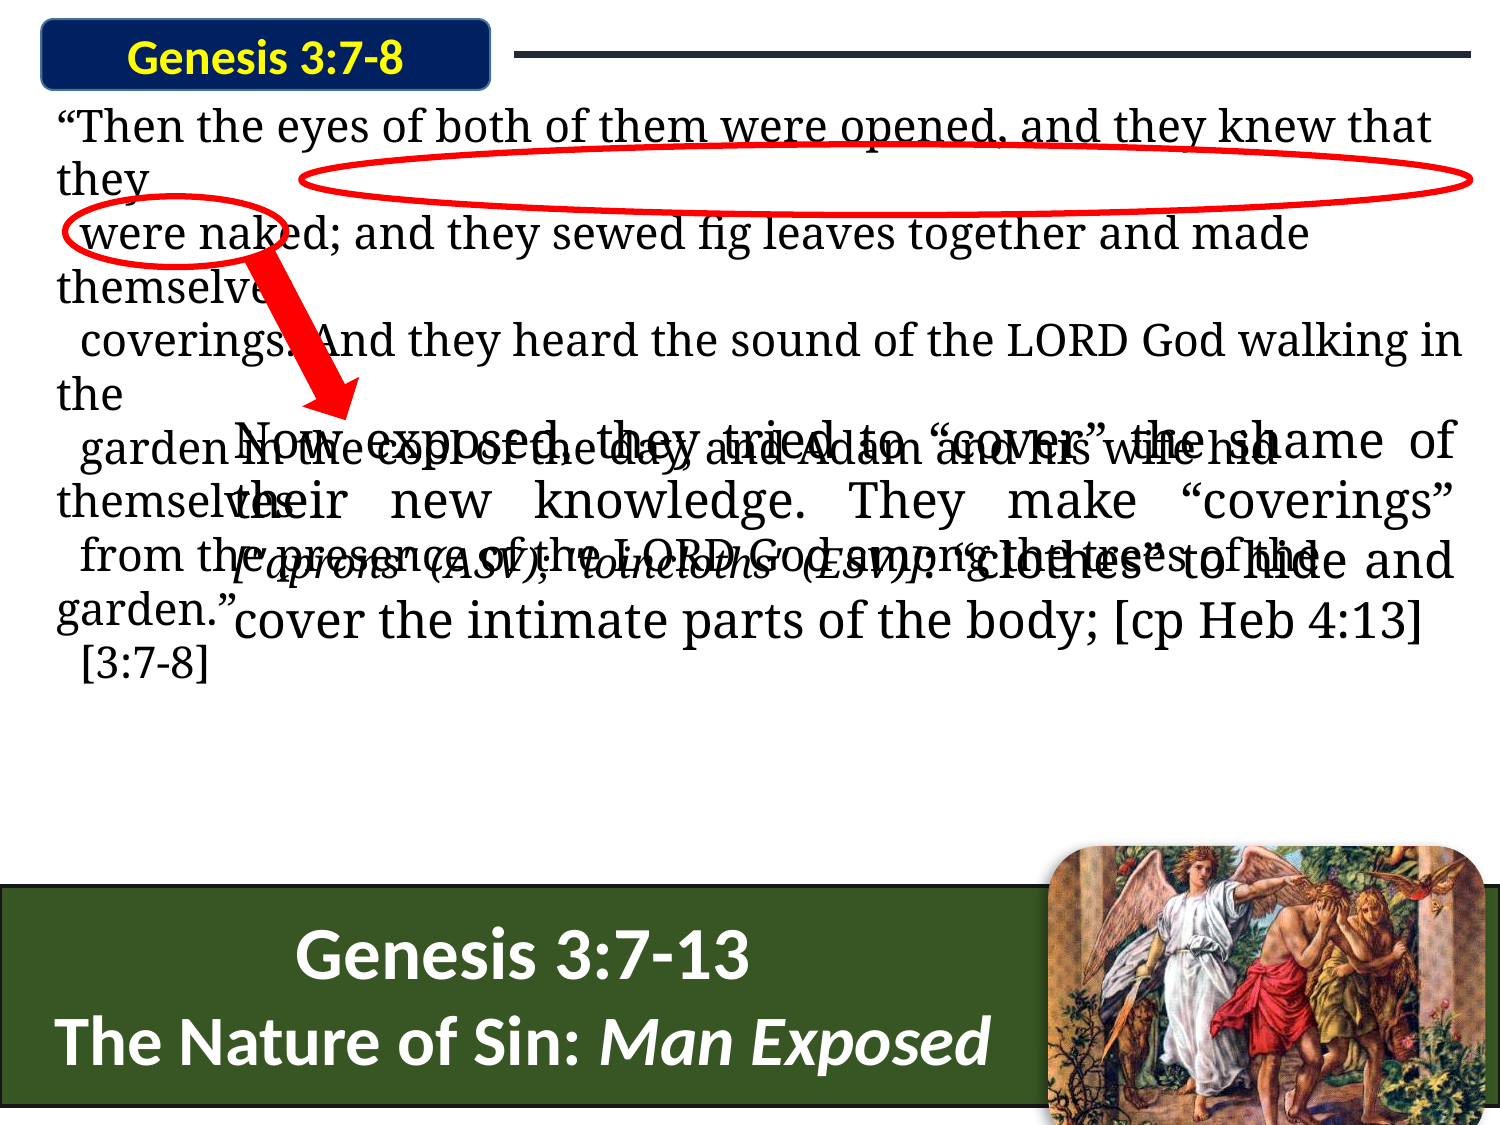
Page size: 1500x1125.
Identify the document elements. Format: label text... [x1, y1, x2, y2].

text_box “Then the eyes of both of them were opened, and they knew that they were naked; and they sewed fig leaves together and made themselves coverings. And they heard the sound of the LORD God walking in the garden in the cool of the day, and Adam and his wife hid themselves from the presence of the LORD God among the trees of the garden.” [3:7-8] [41, 90, 1500, 696]
text_box Genesis 3:7-8 [40, 18, 492, 90]
text_box Genesis 3:7-13 The Nature of Sin: Man Exposed [6, 897, 1035, 1087]
text_box [63, 195, 288, 269]
text_box Now exposed, they tried to “cover” the shame of their new knowledge. They make “coverings” ["aprons" (ASV); "loincloths" (ESV)]: “clothes” to hide and cover the intimate parts of the body; [cp Heb 4:13] [218, 400, 1471, 656]
text_box [1486, 885, 1500, 1107]
text_box [300, 143, 1472, 217]
text_box [0, 885, 1037, 1107]
text_box [243, 249, 361, 400]
picture [1048, 845, 1486, 1125]
